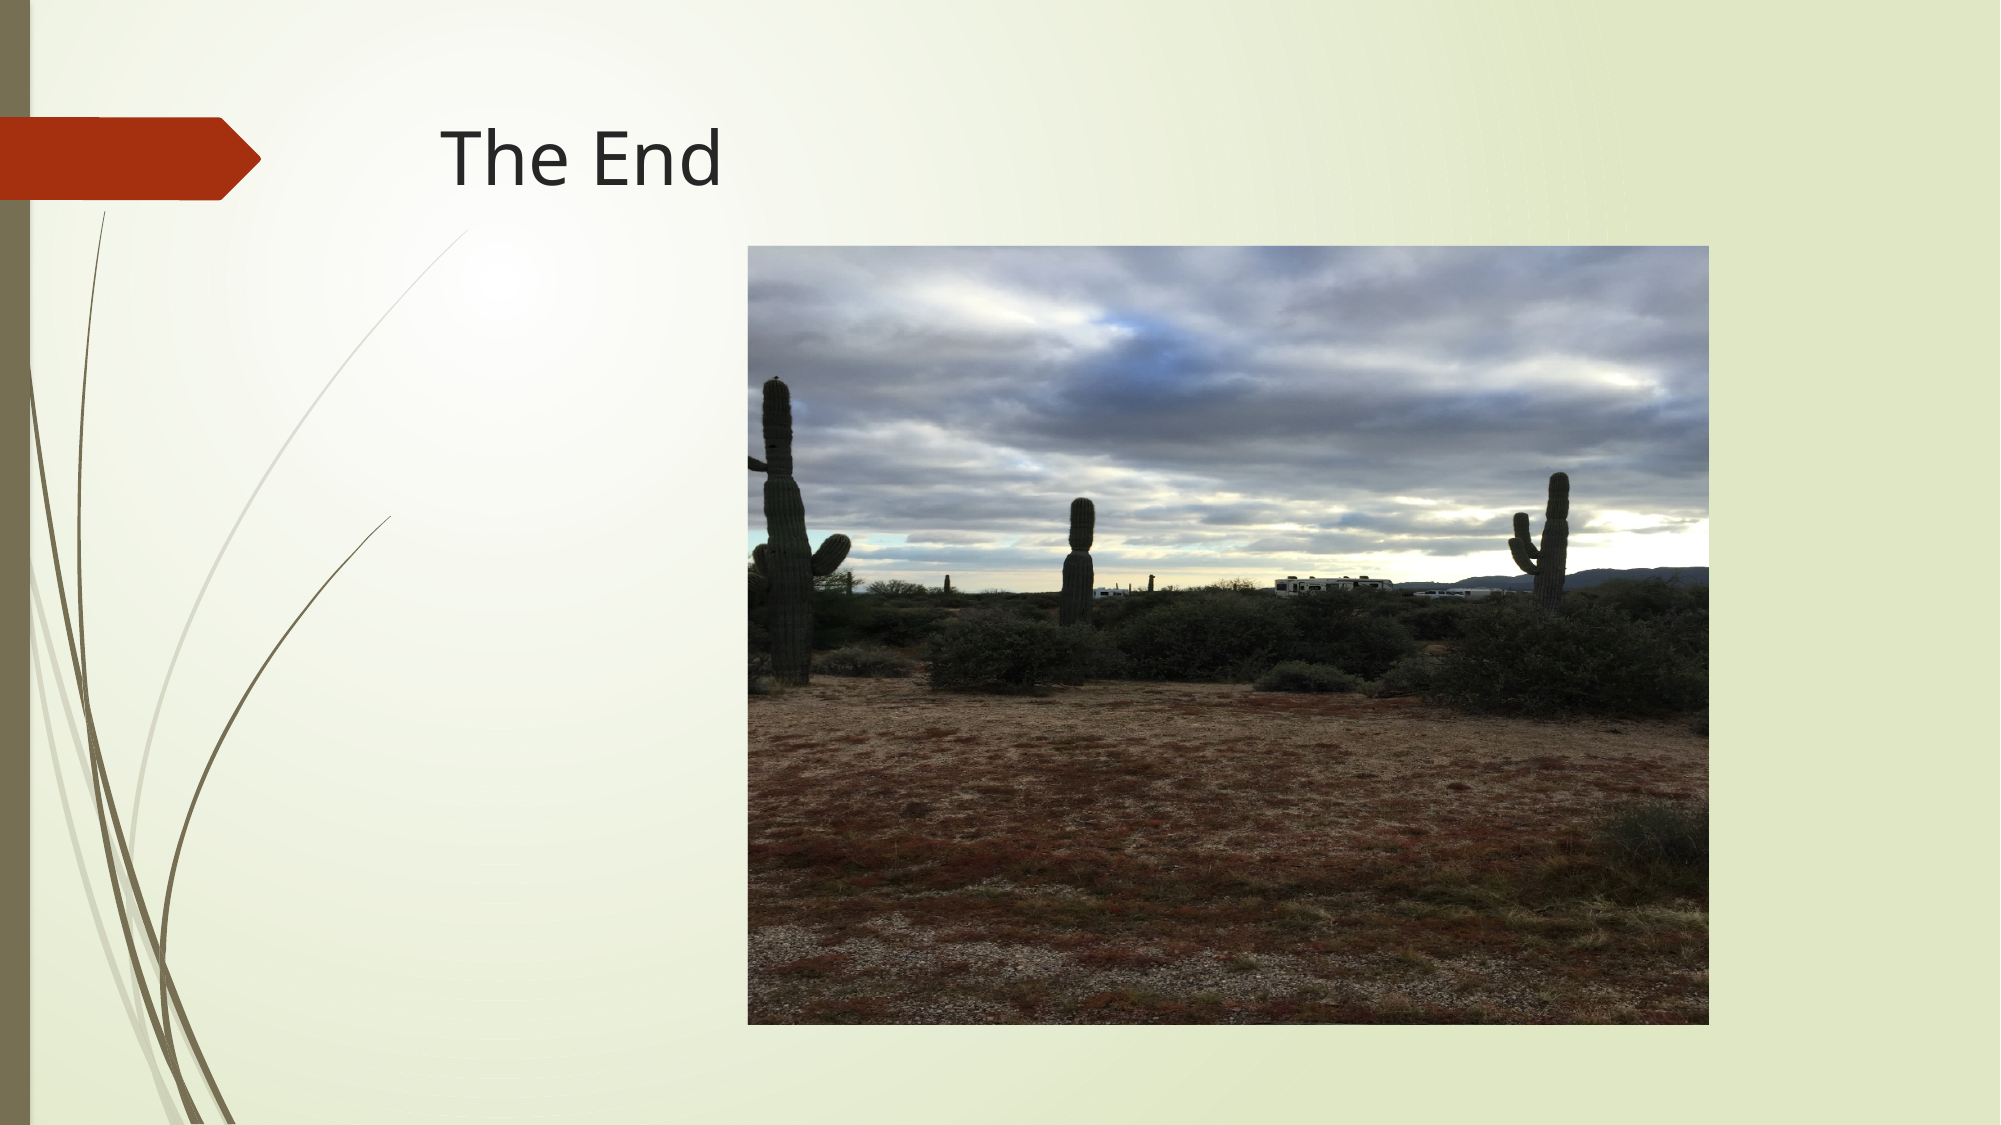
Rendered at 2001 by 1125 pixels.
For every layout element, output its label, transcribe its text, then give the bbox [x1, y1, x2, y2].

picture [748, 246, 838, 1025]
title The End [425, 102, 1888, 313]
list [838, 154, 1618, 1116]
picture [1618, 246, 1709, 1025]
